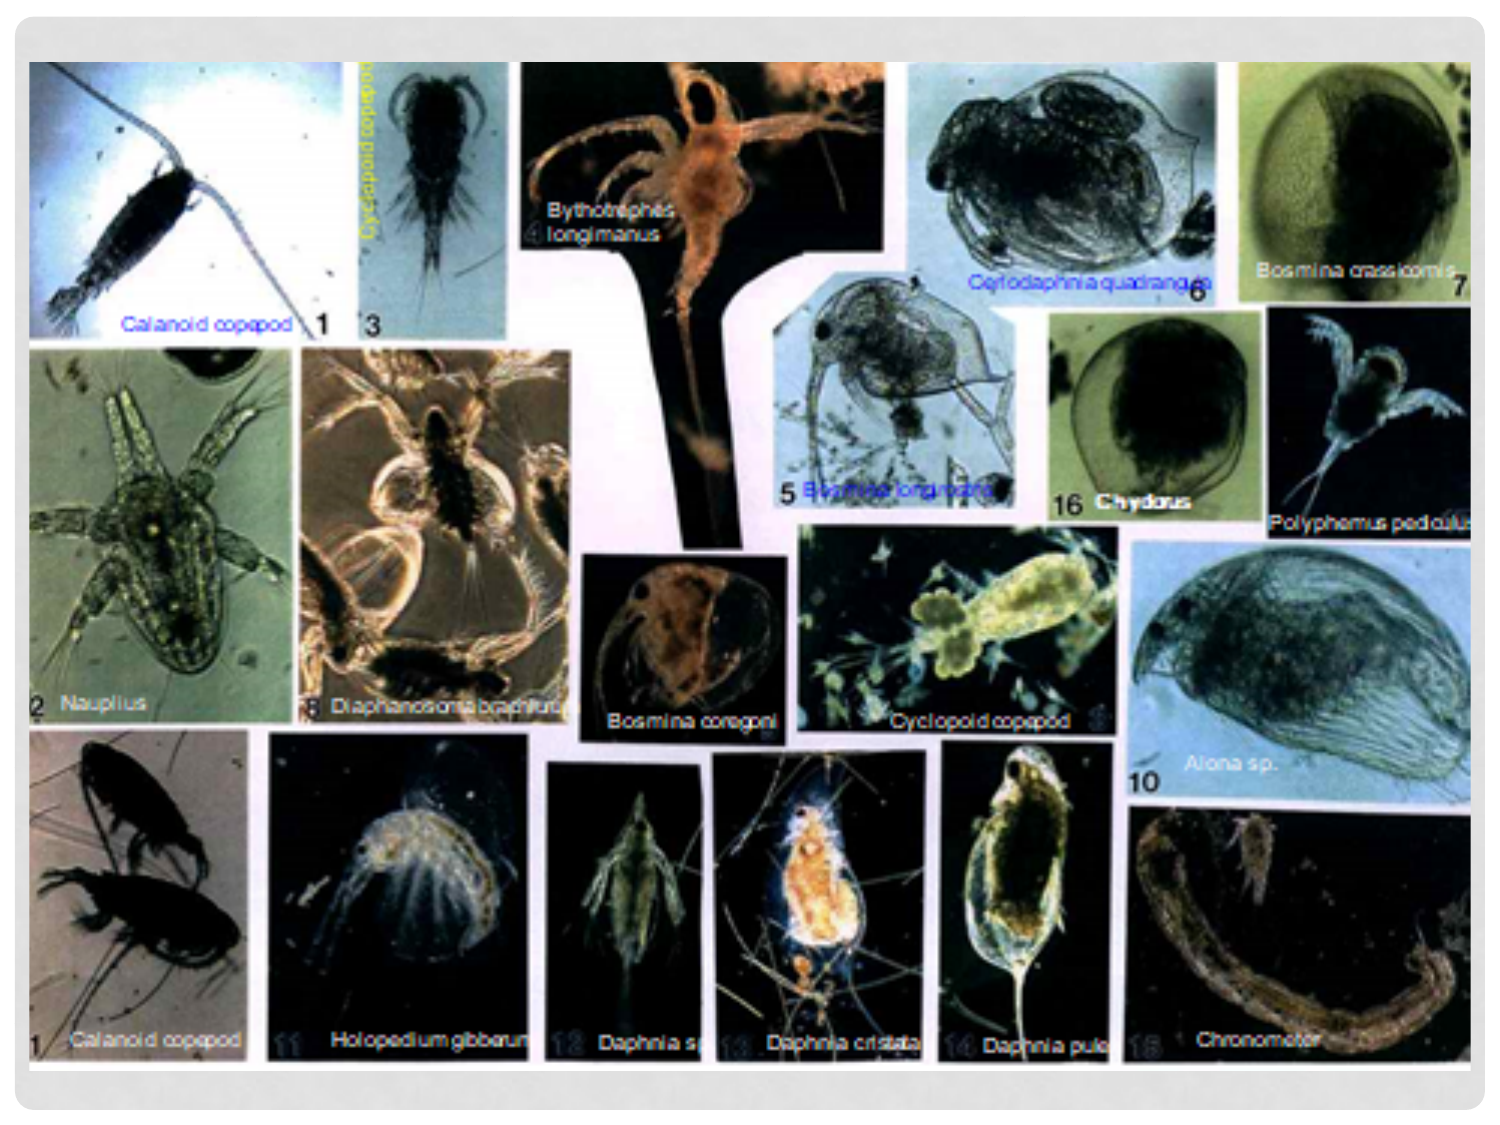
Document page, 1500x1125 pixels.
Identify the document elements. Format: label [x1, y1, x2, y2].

picture [29, 62, 1471, 1071]
